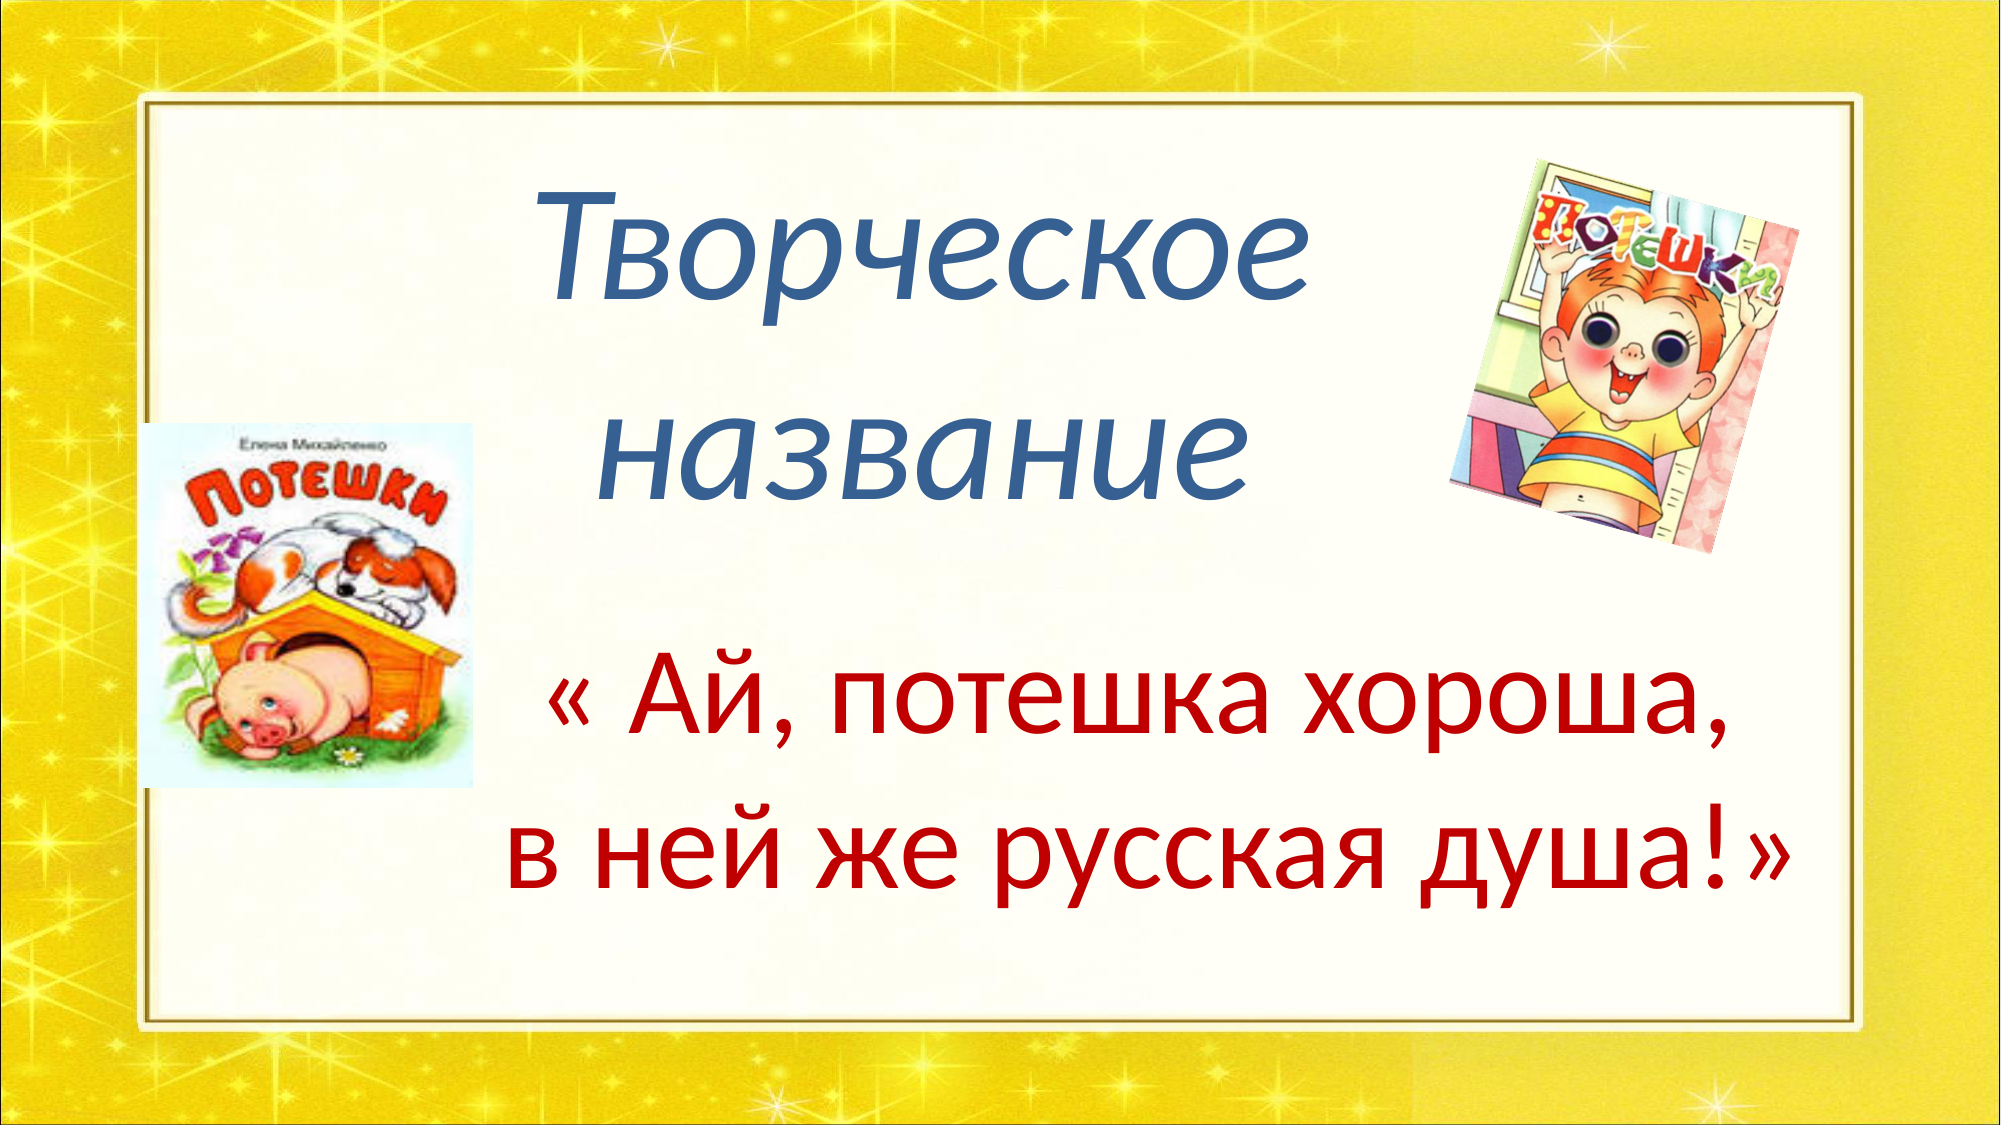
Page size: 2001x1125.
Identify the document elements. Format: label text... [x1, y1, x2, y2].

text_box « Ай, потешка хороша, в ней же русская душа!» [487, 576, 2000, 921]
title Творческое название [260, 188, 1443, 477]
picture [0, 0, 2001, 1125]
